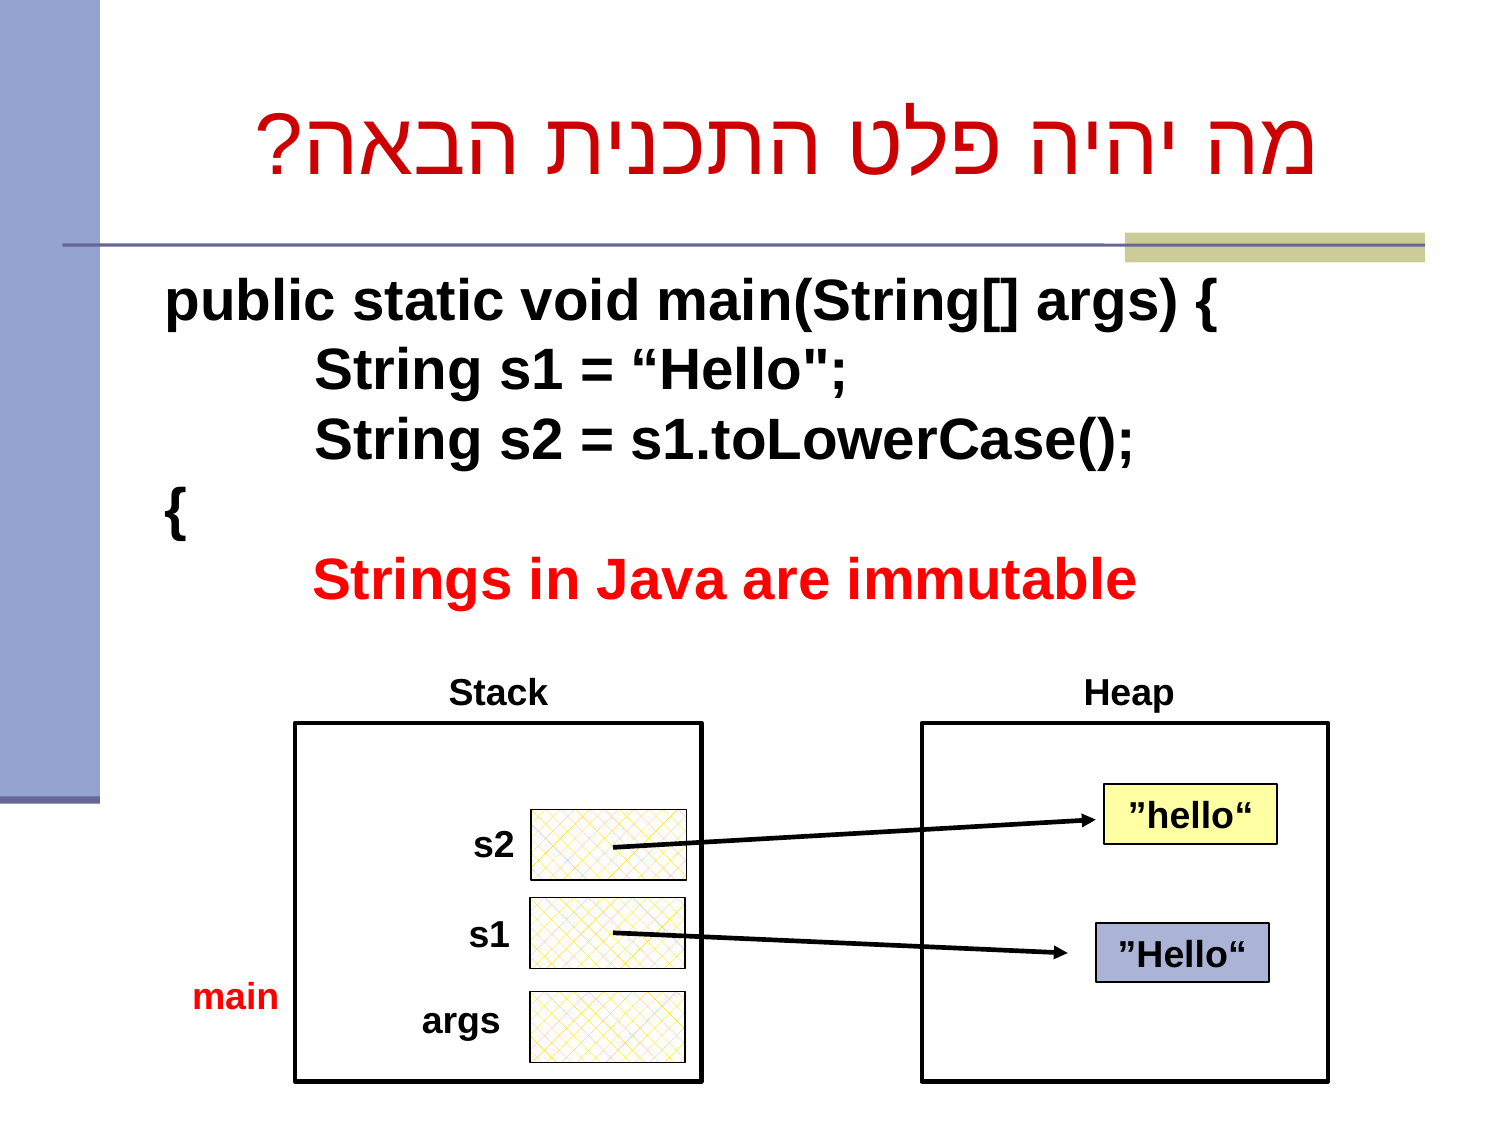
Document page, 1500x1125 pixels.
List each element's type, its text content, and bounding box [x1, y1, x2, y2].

text_box public static void main(String[] args) { String s1 = “Hello"; String s2 = s1.toLowerCase(); { Strings in Java are immutable [150, 254, 1301, 619]
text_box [612, 819, 1096, 848]
text_box main [176, 964, 295, 1025]
text_box [293, 721, 704, 1084]
text_box args [406, 989, 516, 1049]
text_box “Hello” [1095, 922, 1269, 983]
text_box “hello” [1104, 784, 1277, 844]
title מה יהיה פלט התכנית הבאה? [149, 45, 1426, 234]
text_box s1 [453, 902, 525, 963]
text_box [612, 932, 1068, 954]
text_box Heap [1068, 660, 1190, 721]
text_box [529, 991, 685, 1063]
text_box [529, 897, 685, 969]
text_box s2 [458, 812, 530, 873]
text_box Stack [433, 660, 564, 721]
text_box [920, 721, 1330, 1084]
text_box [531, 809, 687, 881]
